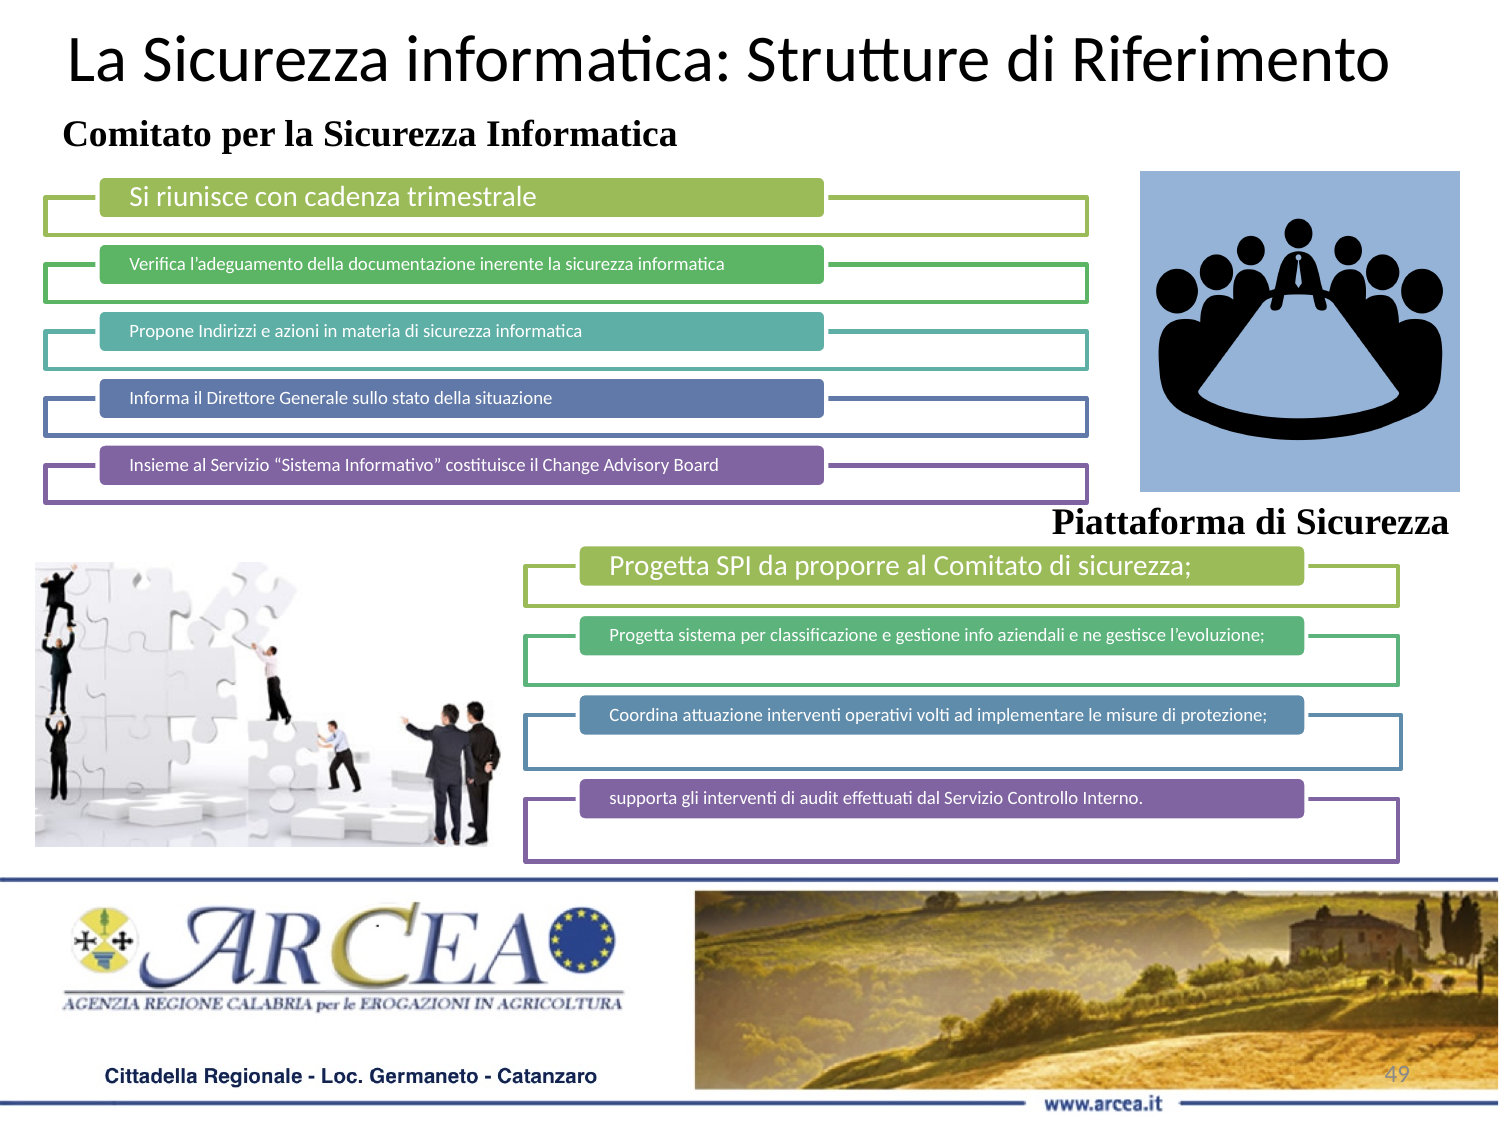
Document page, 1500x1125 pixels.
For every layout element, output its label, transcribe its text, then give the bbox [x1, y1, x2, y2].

text_box Piattaforma di Sicurezza [1037, 489, 1500, 537]
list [45, 174, 1087, 504]
list La Sicurezza informatica: Strutture di Riferimento [53, 7, 1479, 161]
picture [34, 562, 502, 847]
text_box Comitato per la Sicurezza Informatica [47, 101, 908, 162]
picture [1139, 170, 1461, 492]
picture [0, 871, 1499, 1125]
slide_number 49 [1074, 1042, 1425, 1103]
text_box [525, 538, 1500, 868]
